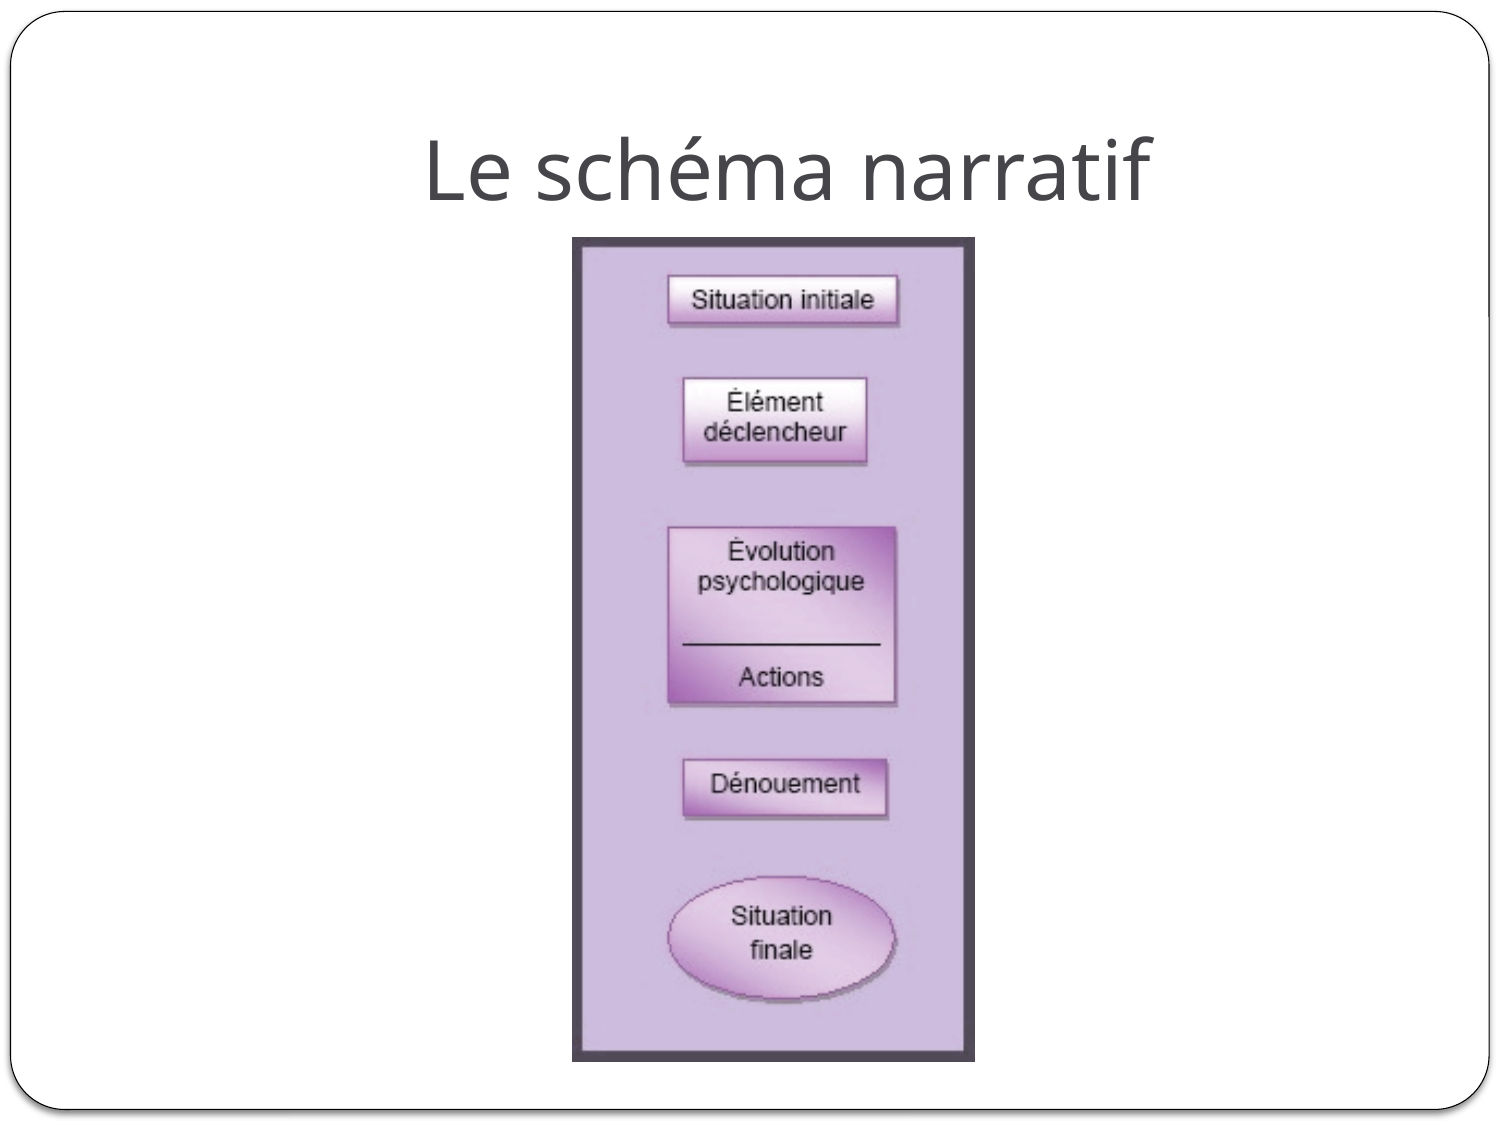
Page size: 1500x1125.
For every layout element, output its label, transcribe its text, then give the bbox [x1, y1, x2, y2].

title Le schéma narratif [150, 45, 1425, 233]
picture [572, 236, 975, 1063]
